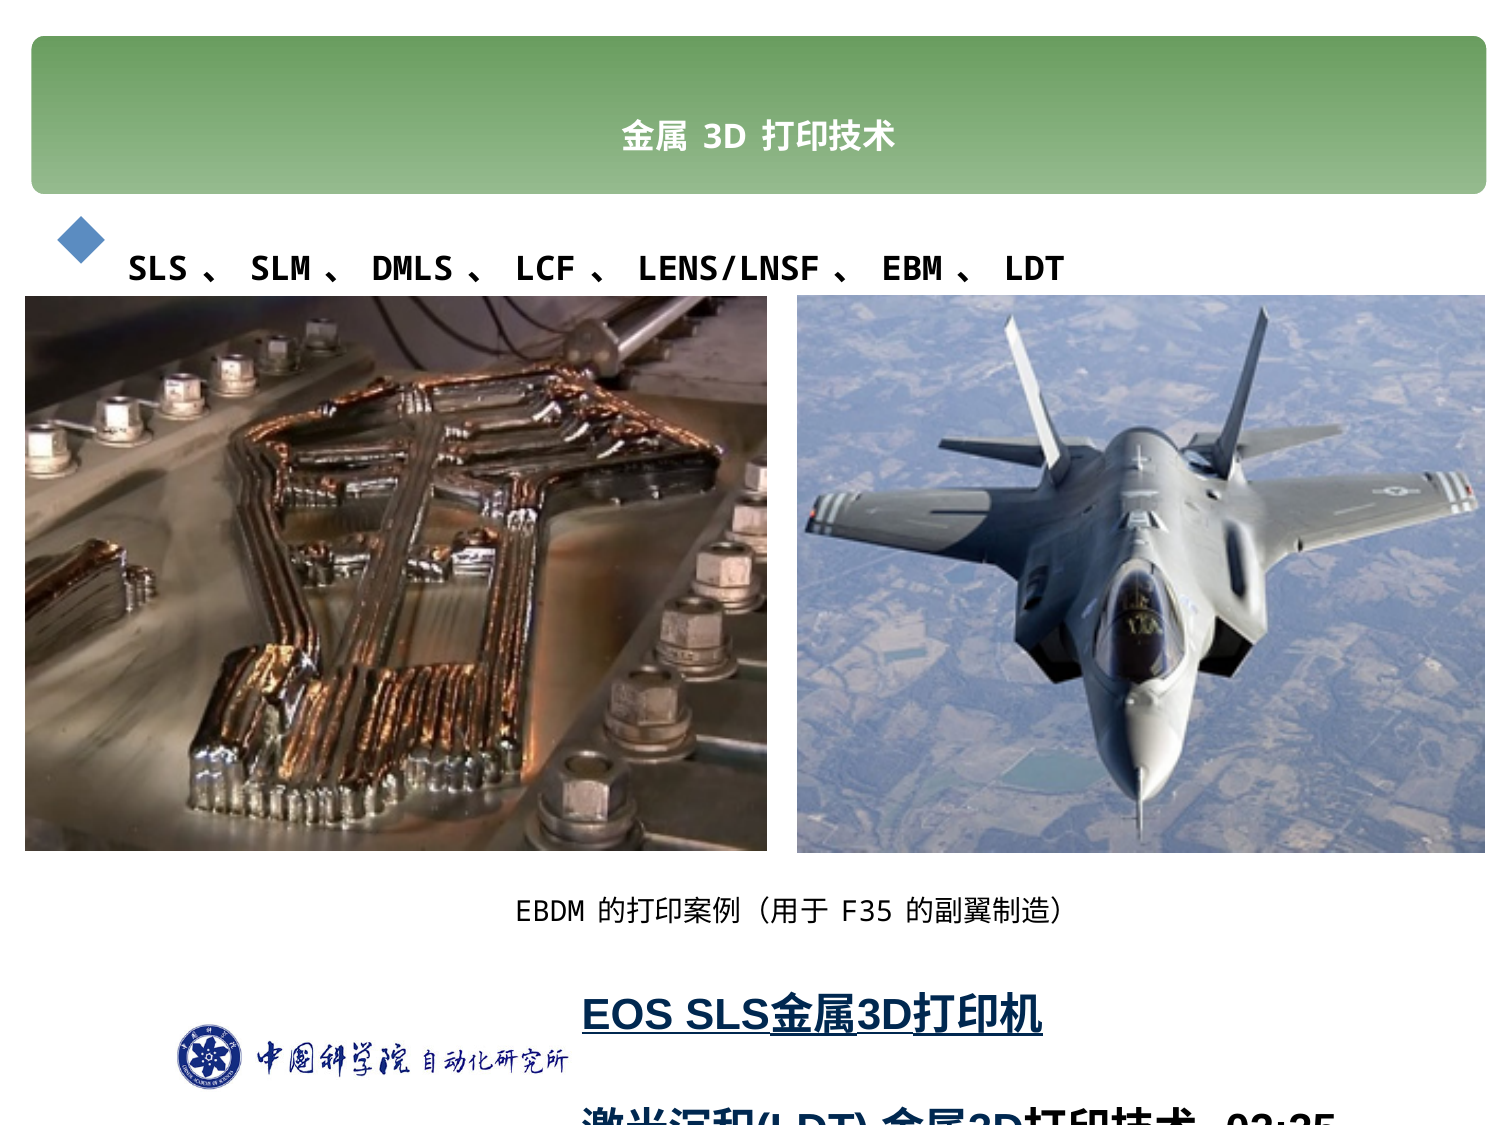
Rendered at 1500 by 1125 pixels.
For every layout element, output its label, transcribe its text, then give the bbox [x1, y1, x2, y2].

text_box 金属3D打印技术 [29, 33, 1489, 197]
text_box EBDM的打印案例（用于F35的副翼制造） [286, 851, 1309, 935]
picture [171, 1020, 566, 1094]
picture [25, 296, 767, 852]
text_box EOS SLS金属3D打印机 激光沉积(LDT) 金属3D打印技术 02:25 [566, 929, 1464, 1125]
picture [796, 295, 1485, 854]
text_box SLS、SLM、DMLS、LCF、LENS/LNSF、EBM、LDT [37, 199, 1471, 463]
